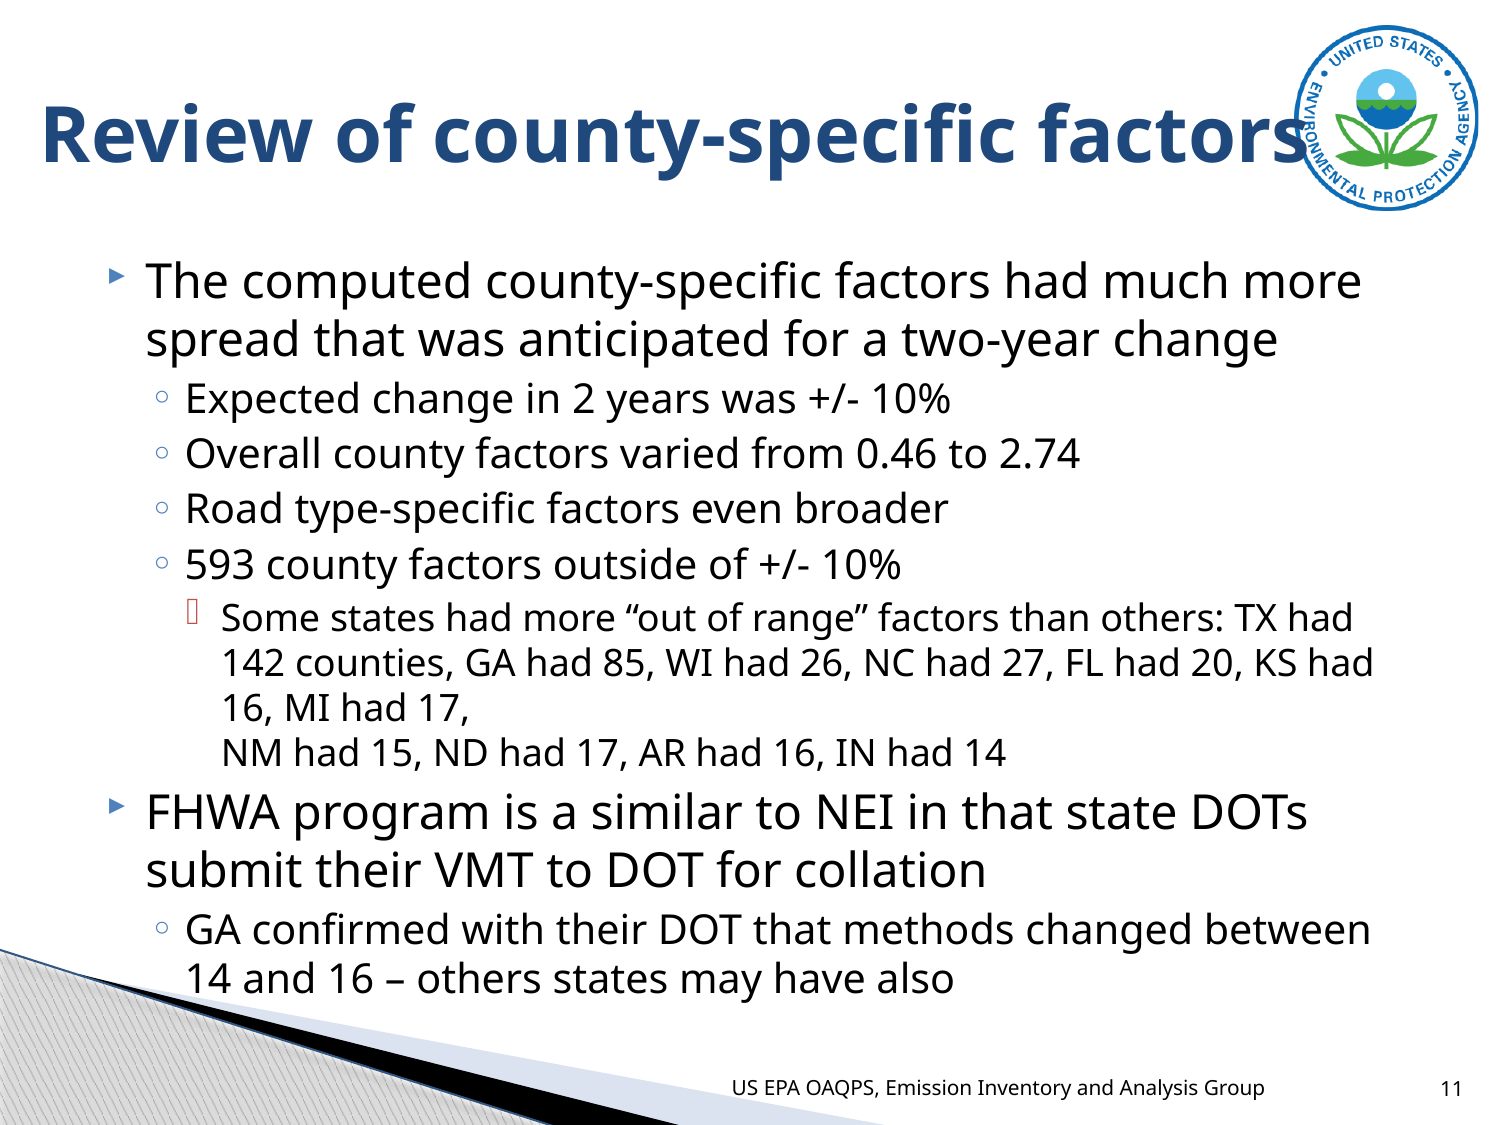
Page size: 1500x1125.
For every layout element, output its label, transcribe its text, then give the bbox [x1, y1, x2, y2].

list The computed county-specific factors had much more spread that was anticipated for a two-year change Expected change in 2 years was +/- 10% Overall county factors varied from 0.46 to 2.74 Road type-specific factors even broader 593 county factors outside of +/- 10% Some states had more “out of range” factors than others: TX had 142 counties, GA had 85, WI had 26, NC had 27, FL had 20, KS had 16, MI had 17, NM had 15, ND had 17, AR had 16, IN had 14 FHWA program is a similar to NEI in that state DOTs submit their VMT to DOT for collation GA confirmed with their DOT that methods changed between 14 and 16 – others states may have also [75, 243, 1425, 1025]
title Review of county-specific factors [24, 37, 1375, 225]
picture [1294, 25, 1479, 211]
slide_number 11 [1418, 1051, 1479, 1112]
footer US EPA OAQPS, Emission Inventory and Analysis Group [675, 1050, 1280, 1111]
